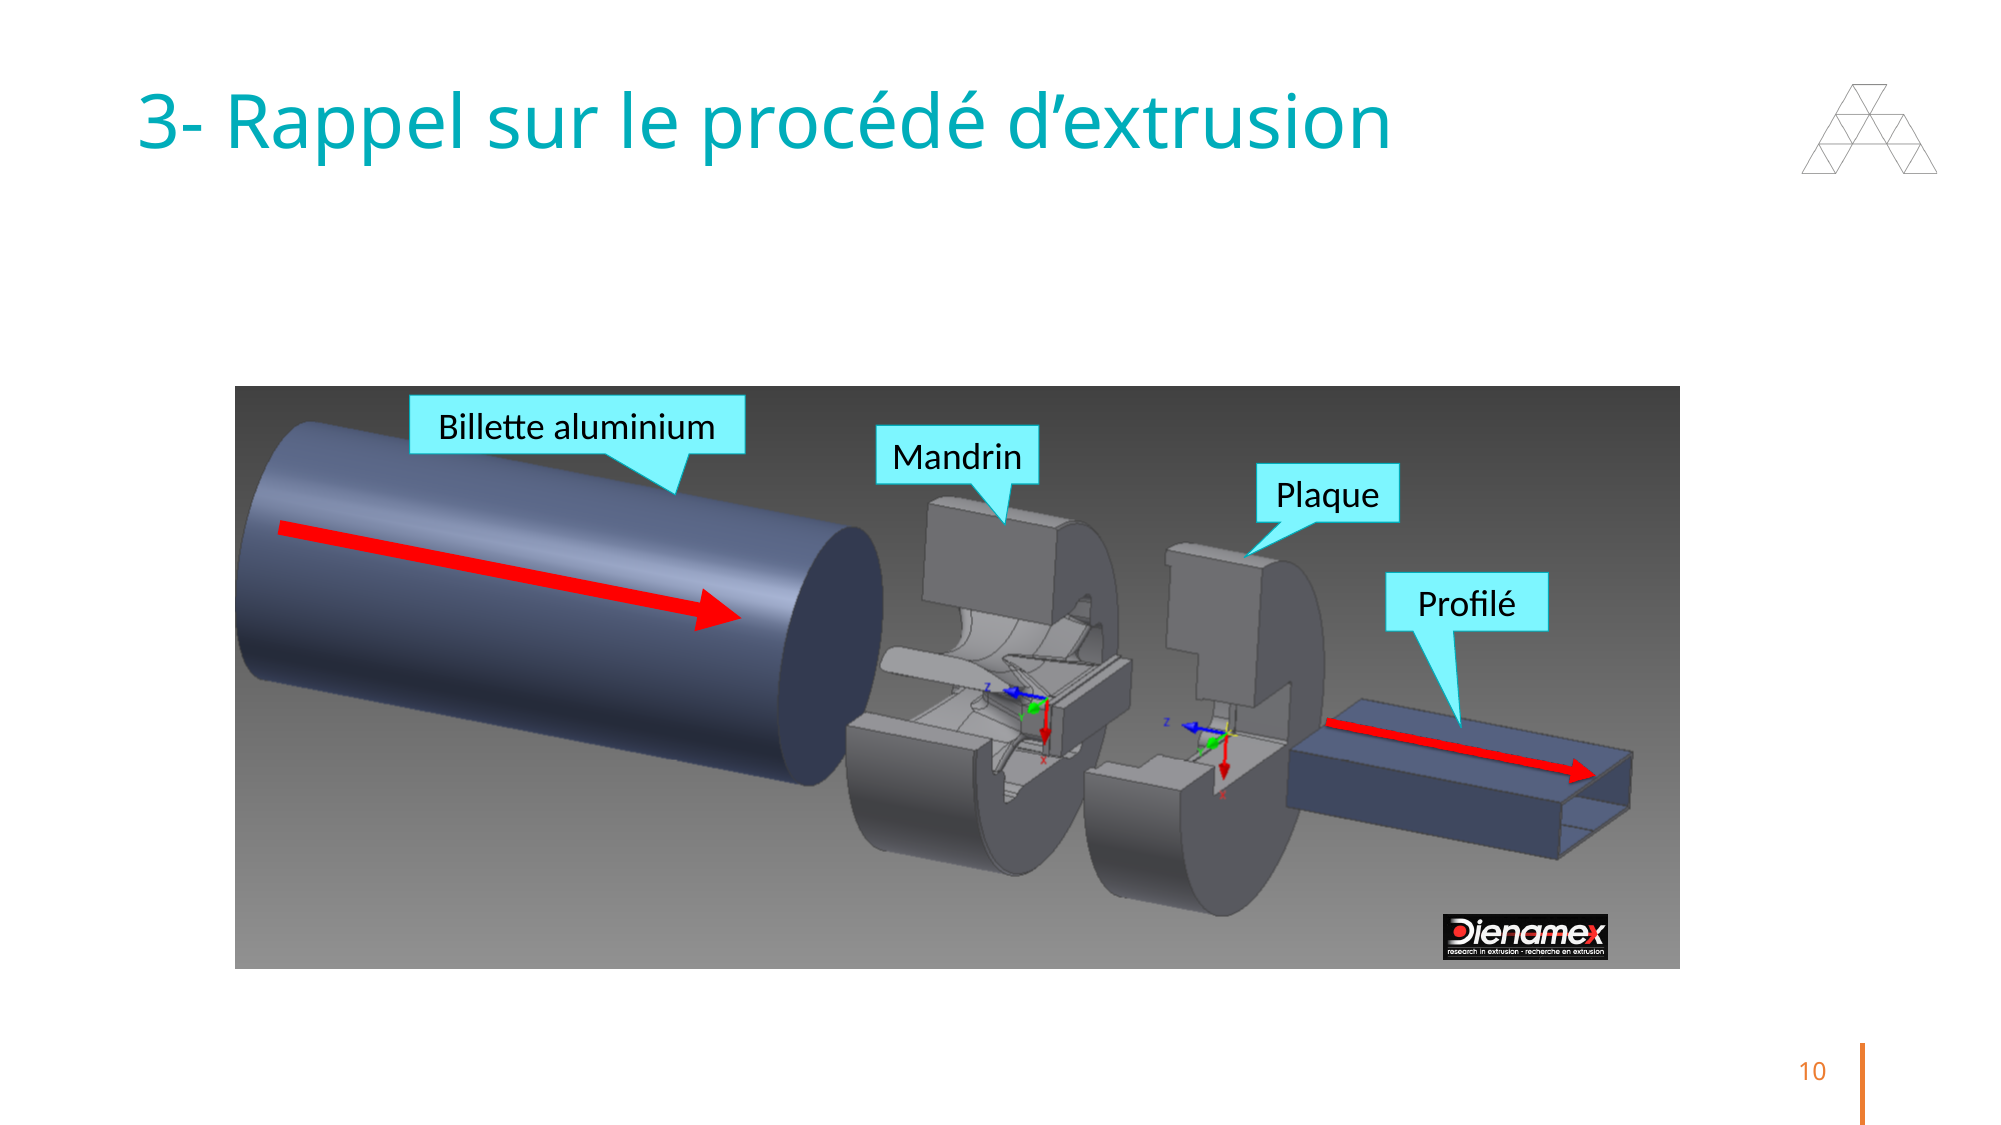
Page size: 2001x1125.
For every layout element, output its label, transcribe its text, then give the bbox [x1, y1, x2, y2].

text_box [235, 387, 1680, 969]
title 3- Rappel sur le procédé d’extrusion [137, 84, 1749, 278]
slide_number 10 [1643, 1042, 1842, 1103]
